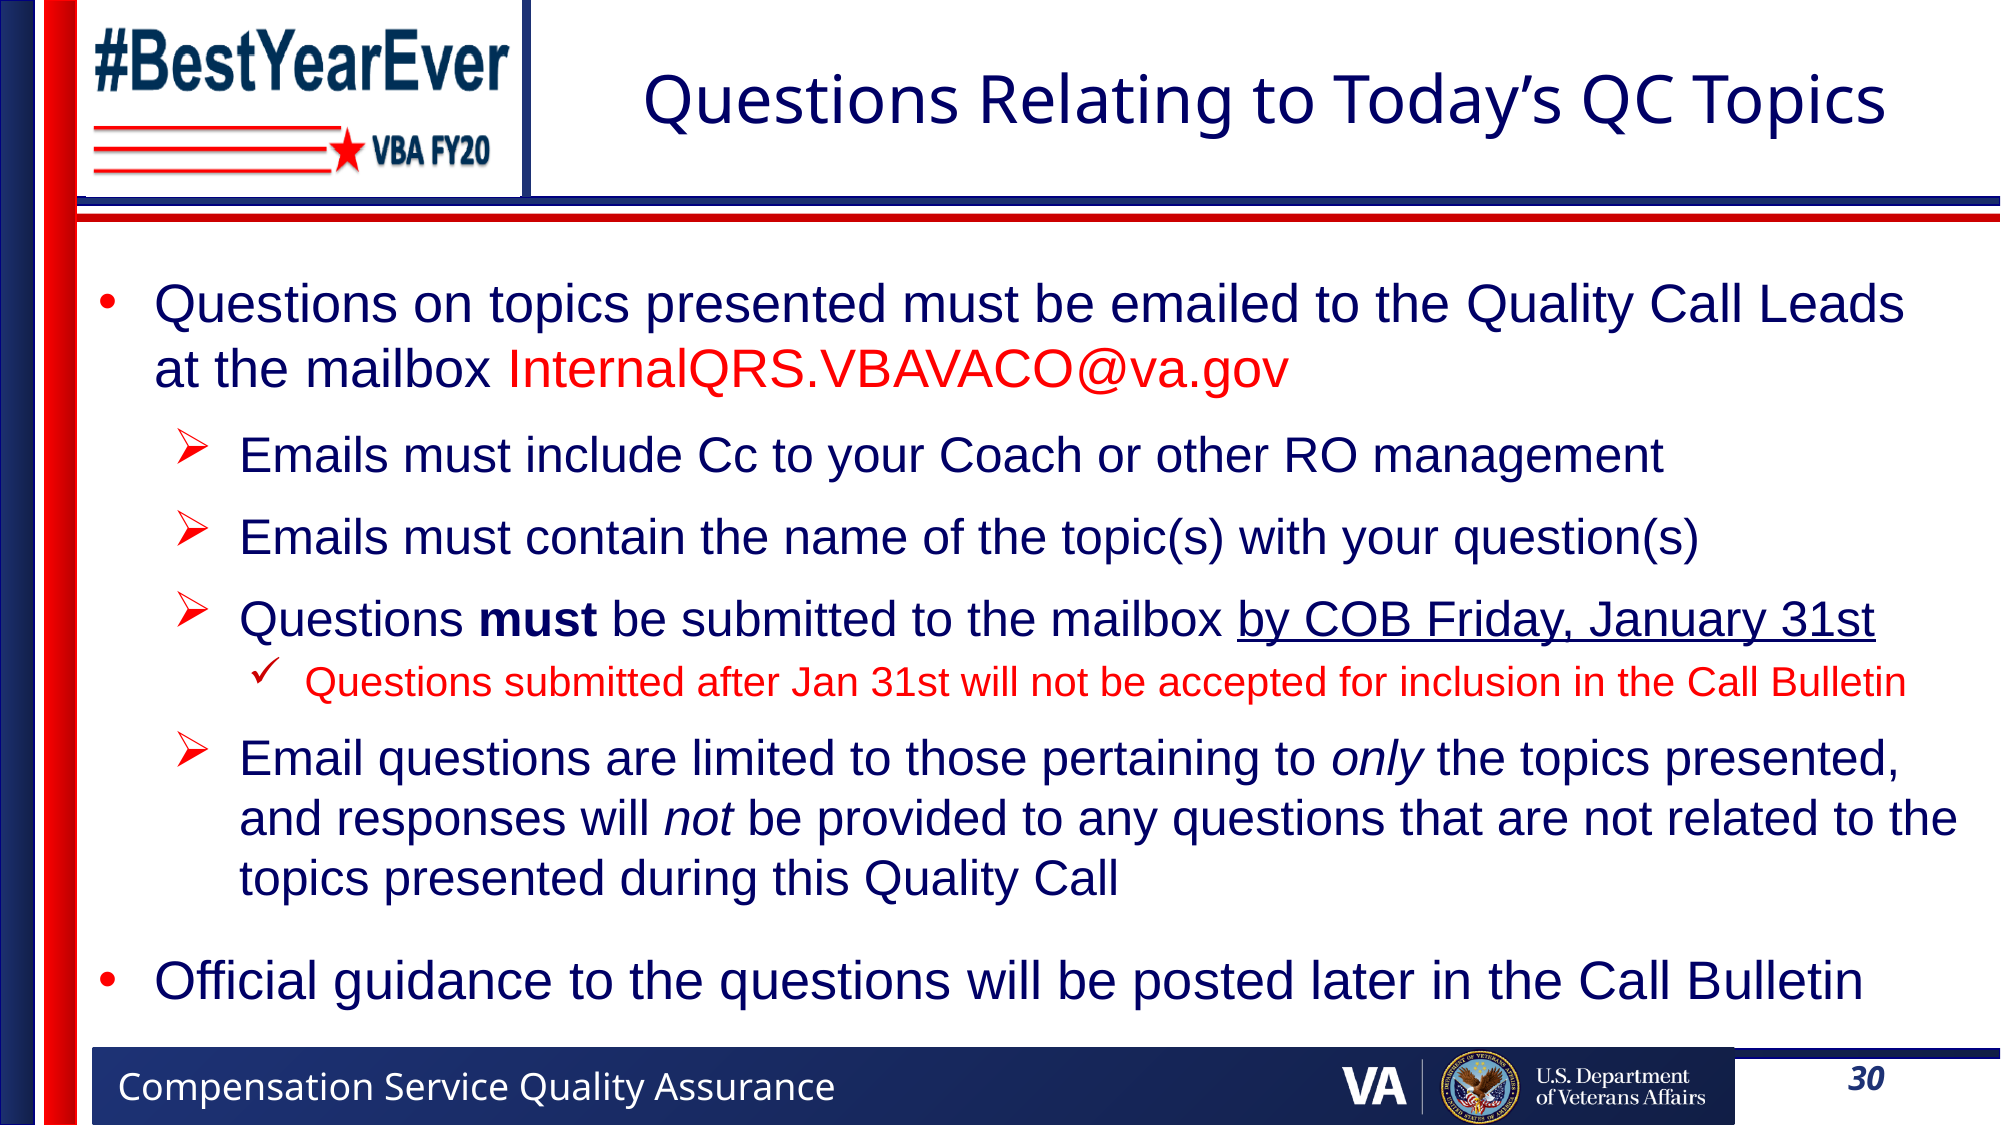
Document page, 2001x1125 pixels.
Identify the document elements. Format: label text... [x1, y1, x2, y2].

title Questions Relating to Today’s QC Topics [531, 0, 2000, 194]
list Questions on topics presented must be emailed to the Quality Call Leads at the mailbox InternalQRS.VBAVACO@va.gov Emails must include Cc to your Coach or other RO management Emails must contain the name of the topic(s) with your question(s) Questions must be submitted to the mailbox by COB Friday, January 31st Questions submitted after Jan 31st will not be accepted for inclusion in the Call Bulletin Email questions are limited to those pertaining to only the topics presented, and responses will not be provided to any questions that are not related to the topics presented during this Quality Call Official guidance to the questions will be posted later in the Call Bulletin [82, 260, 1983, 1050]
picture [1342, 1050, 1705, 1125]
picture [86, 8, 520, 197]
slide_number 30 [1733, 1042, 2000, 1118]
